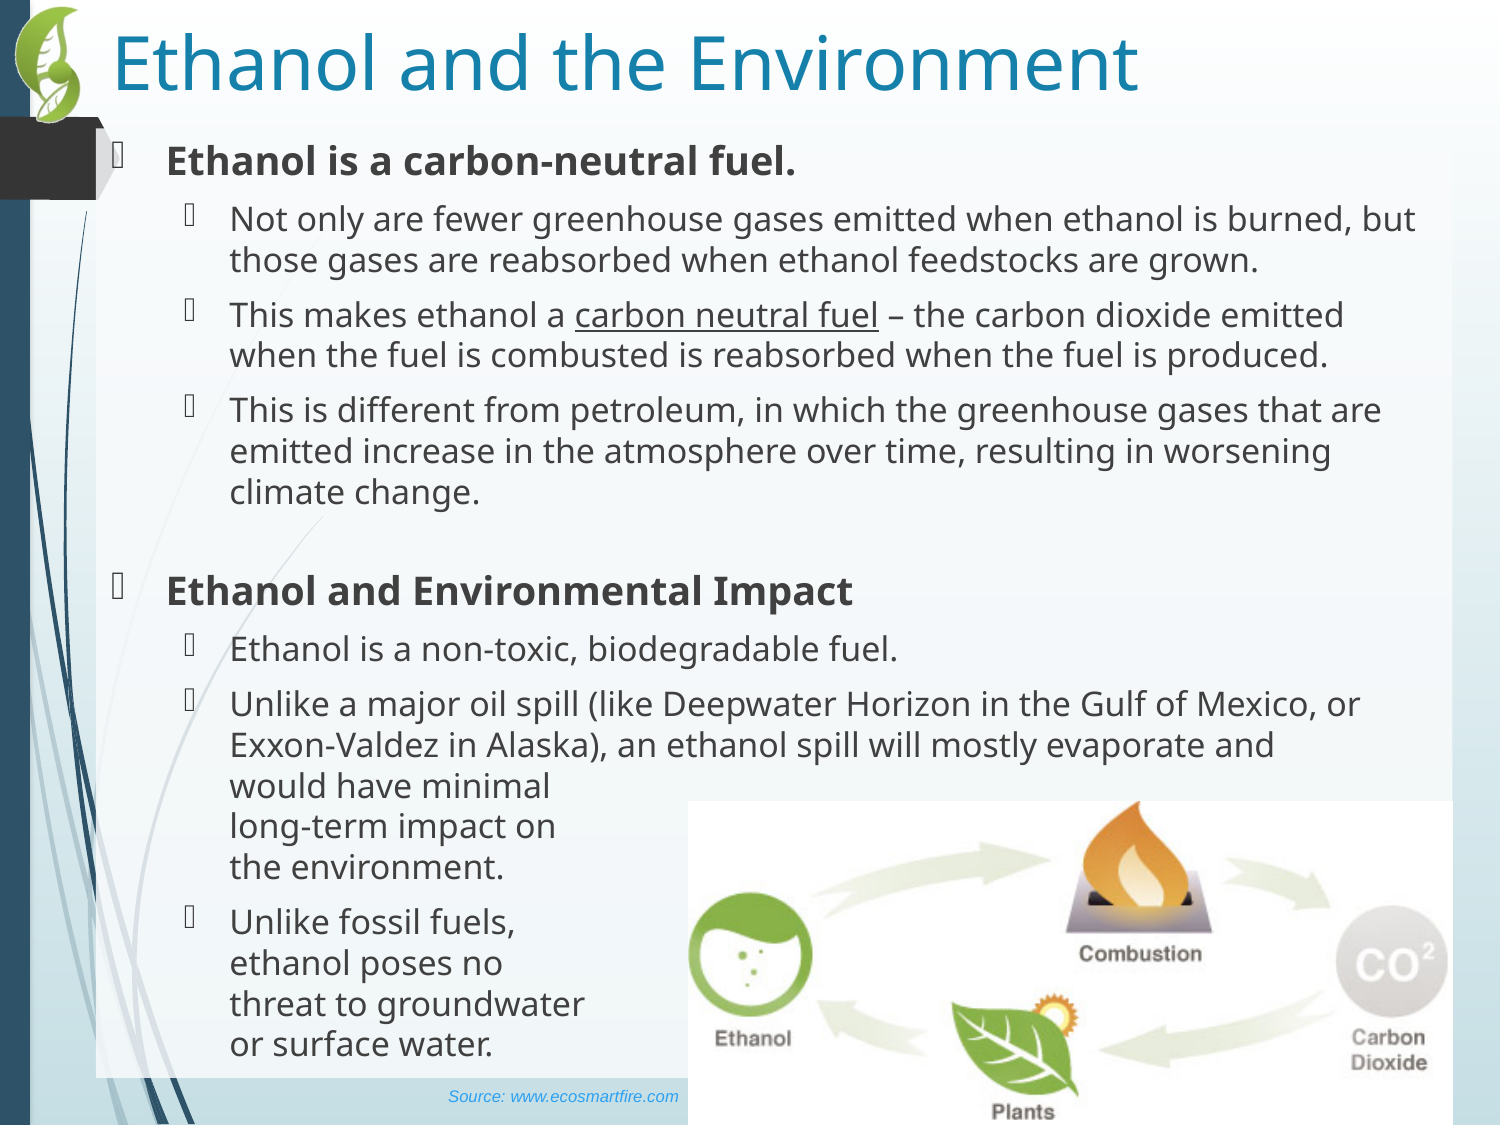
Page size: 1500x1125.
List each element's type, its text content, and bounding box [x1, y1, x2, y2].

picture [688, 800, 1453, 1125]
list Ethanol is a carbon-neutral fuel. Not only are fewer greenhouse gases emitted when ethanol is burned, but those gases are reabsorbed when ethanol feedstocks are grown. This makes ethanol a carbon neutral fuel – the carbon dioxide emitted when the fuel is combusted is reabsorbed when the fuel is produced. This is different from petroleum, in which the greenhouse gases that are emitted increase in the atmosphere over time, resulting in worsening climate change. Ethanol and Environmental Impact Ethanol is a non-toxic, biodegradable fuel. Unlike a major oil spill (like Deepwater Horizon in the Gulf of Mexico, or Exxon-Valdez in Alaska), an ethanol spill will mostly evaporate and would have minimal long-term impact on the environment. Unlike fossil fuels, ethanol poses no threat to groundwater or surface water. [95, 128, 1453, 1078]
text_box Source: www.ecosmartfire.com [433, 1077, 683, 1113]
title Ethanol and the Environment [95, 7, 1453, 128]
picture [0, 0, 109, 133]
